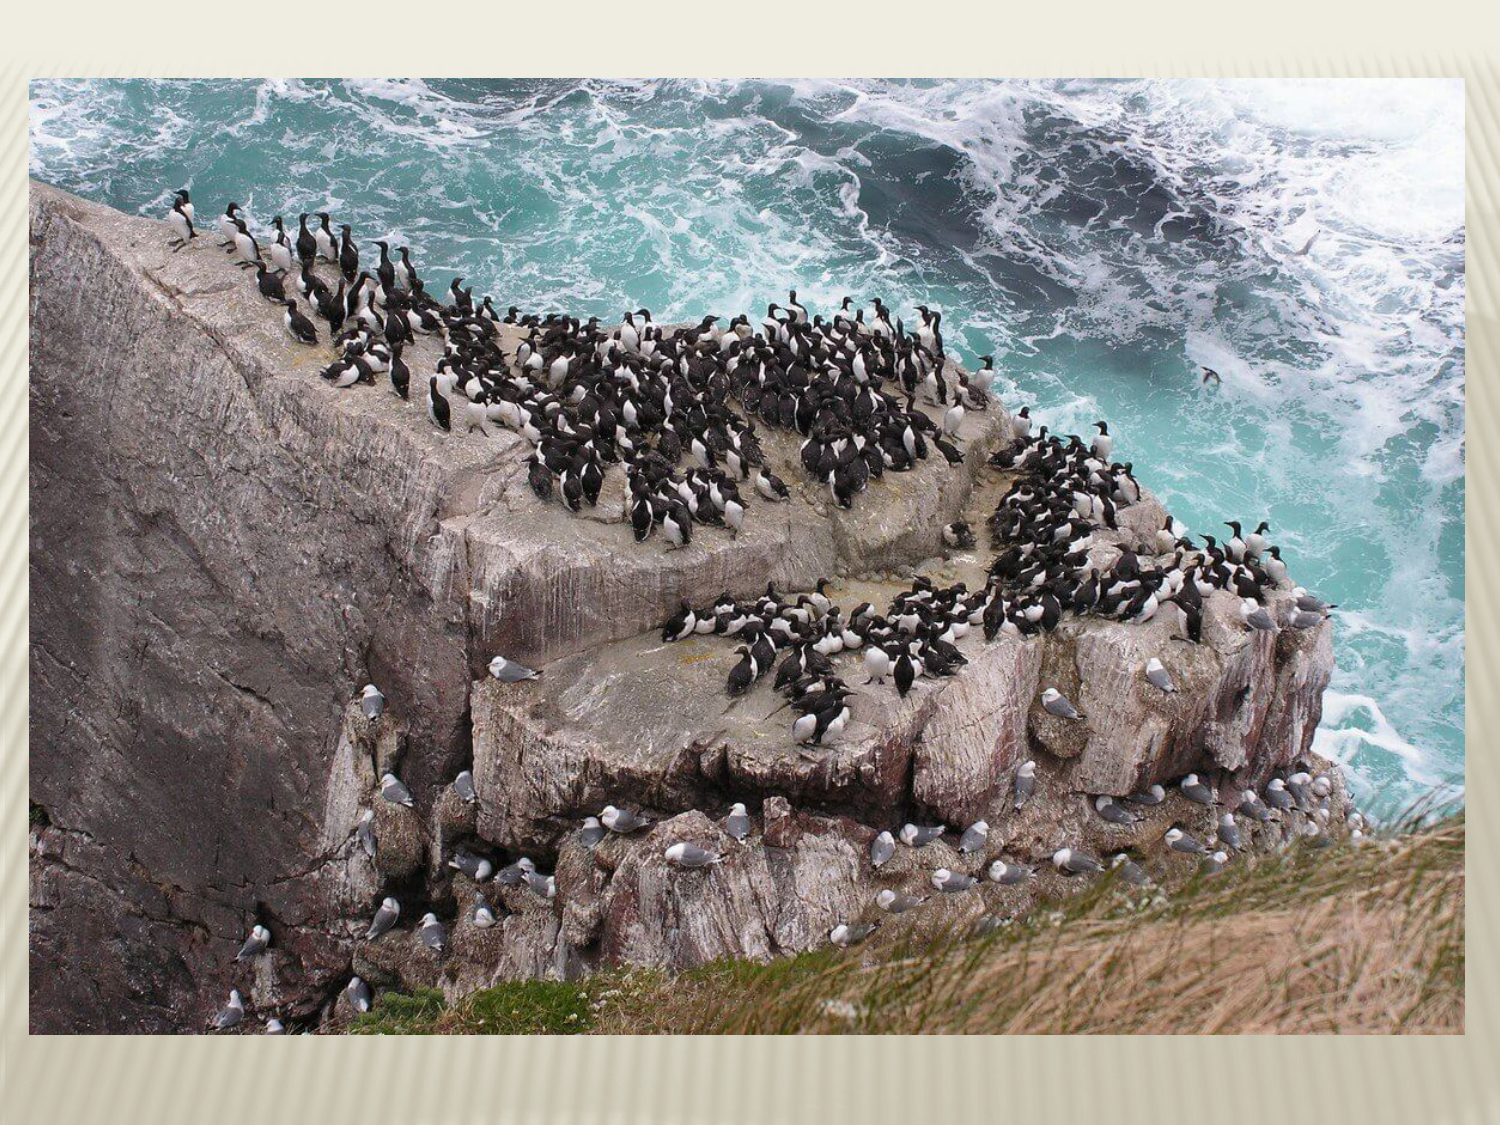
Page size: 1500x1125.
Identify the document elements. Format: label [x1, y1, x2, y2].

picture [29, 77, 1465, 1036]
